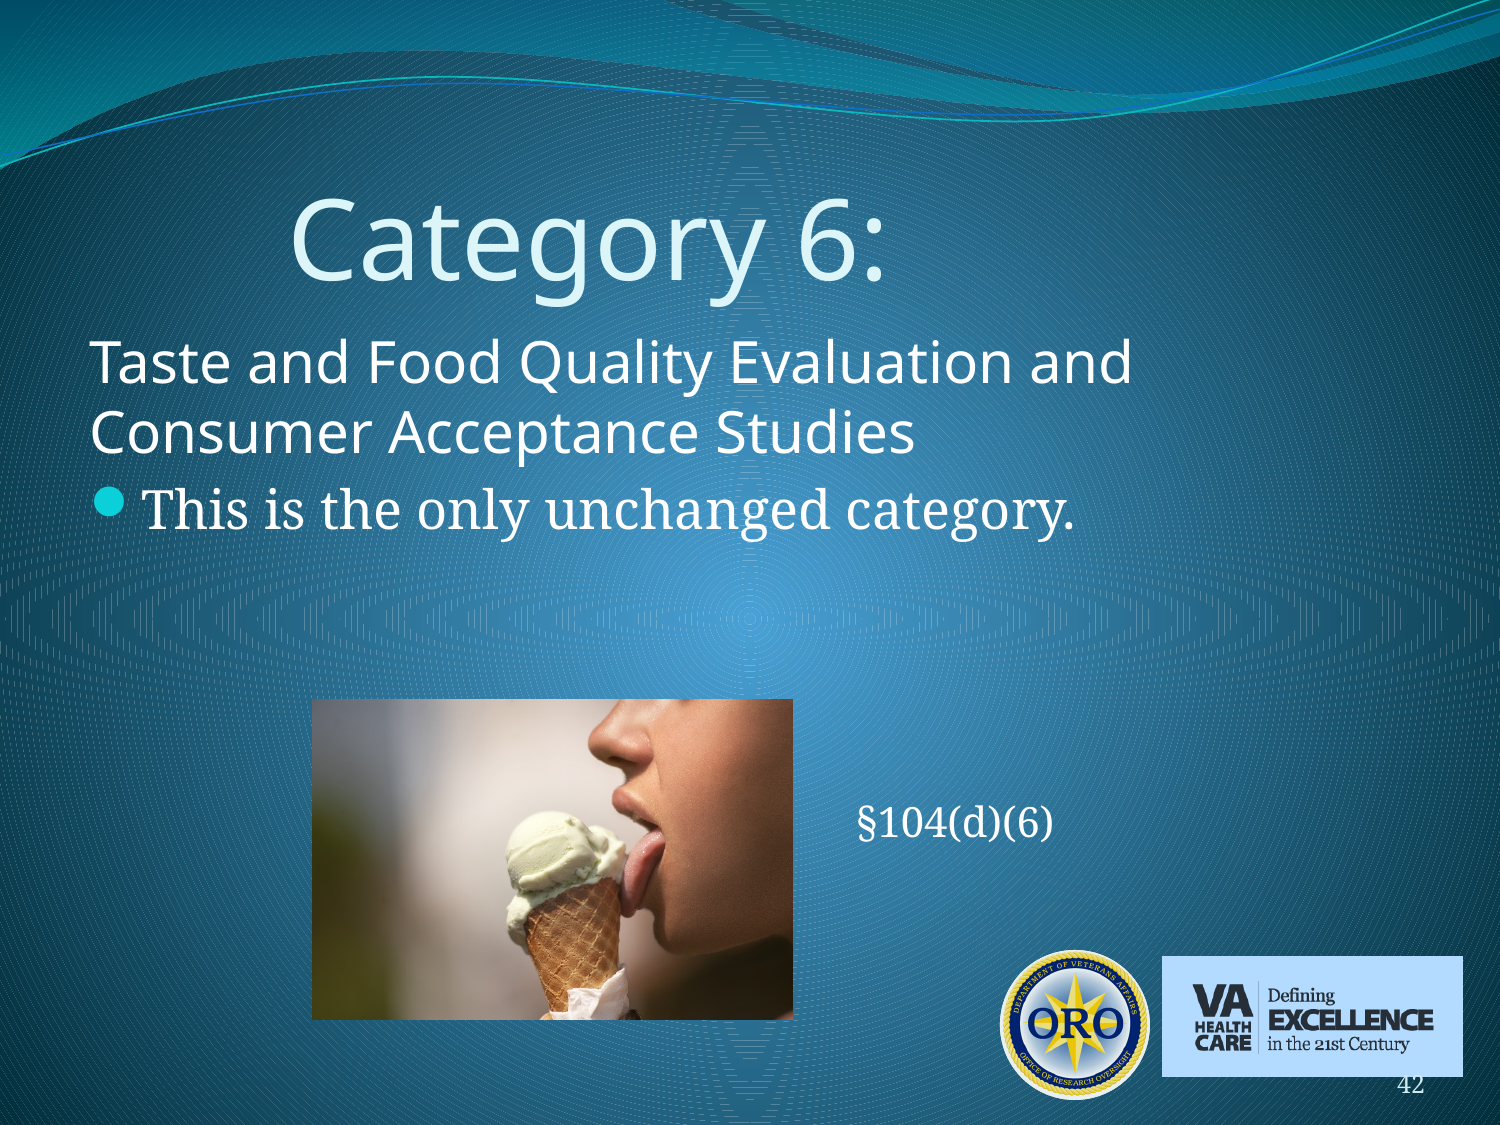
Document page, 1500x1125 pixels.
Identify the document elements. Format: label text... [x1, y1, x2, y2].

list Taste and Food Quality Evaluation and Consumer Acceptance Studies This is the only unchanged category. §104(d)(6) [75, 317, 1425, 1038]
slide_number 42 [1299, 1042, 1425, 1103]
title Category 6: [287, 75, 1425, 303]
picture [312, 699, 793, 1020]
table_header Date [306, 701, 797, 1030]
picture [1001, 1038, 1149, 1100]
